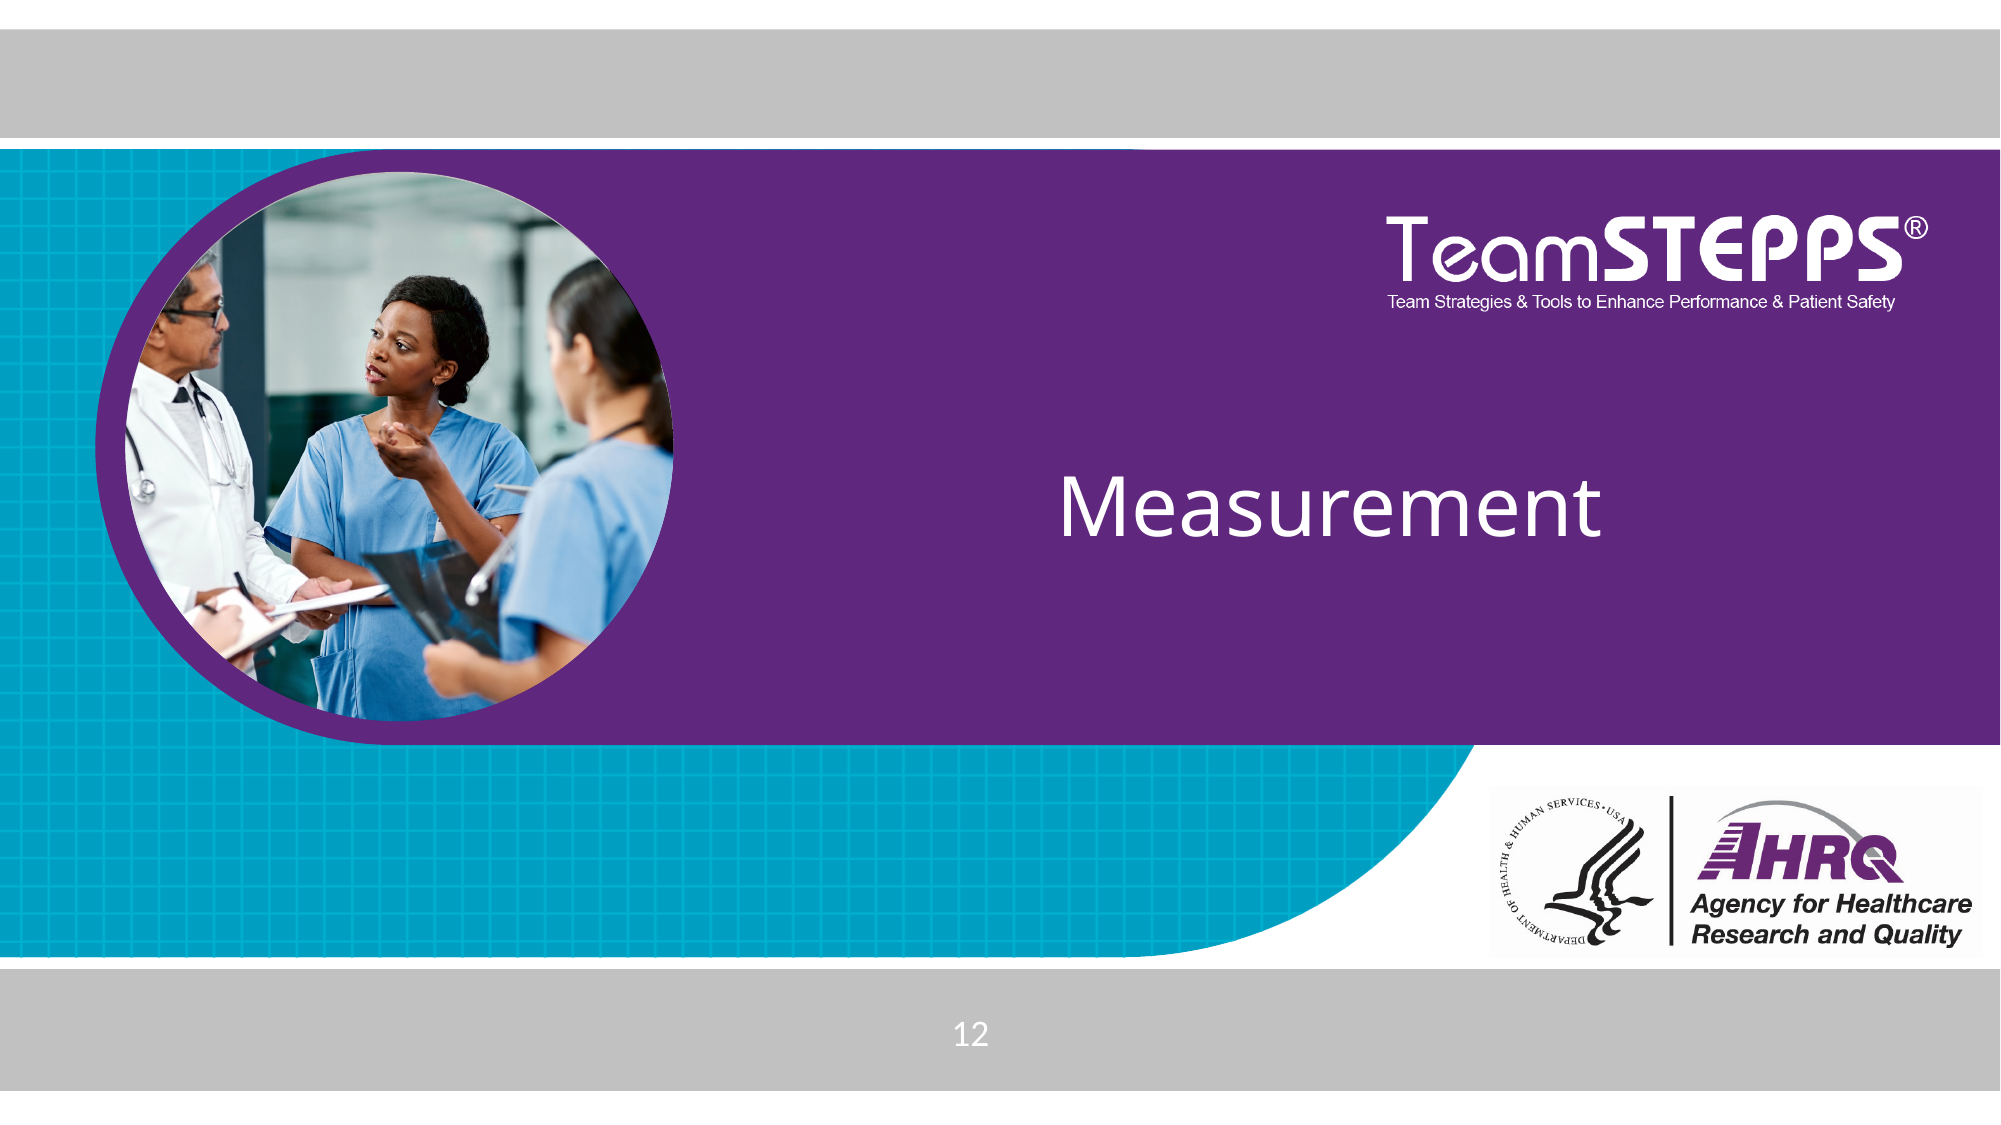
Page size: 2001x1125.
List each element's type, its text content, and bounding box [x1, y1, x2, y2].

title Measurement [728, 213, 1932, 563]
text_box 12 [936, 1001, 1227, 1062]
picture [0, 144, 1983, 966]
picture [1382, 157, 2000, 323]
text_box [124, 172, 675, 723]
